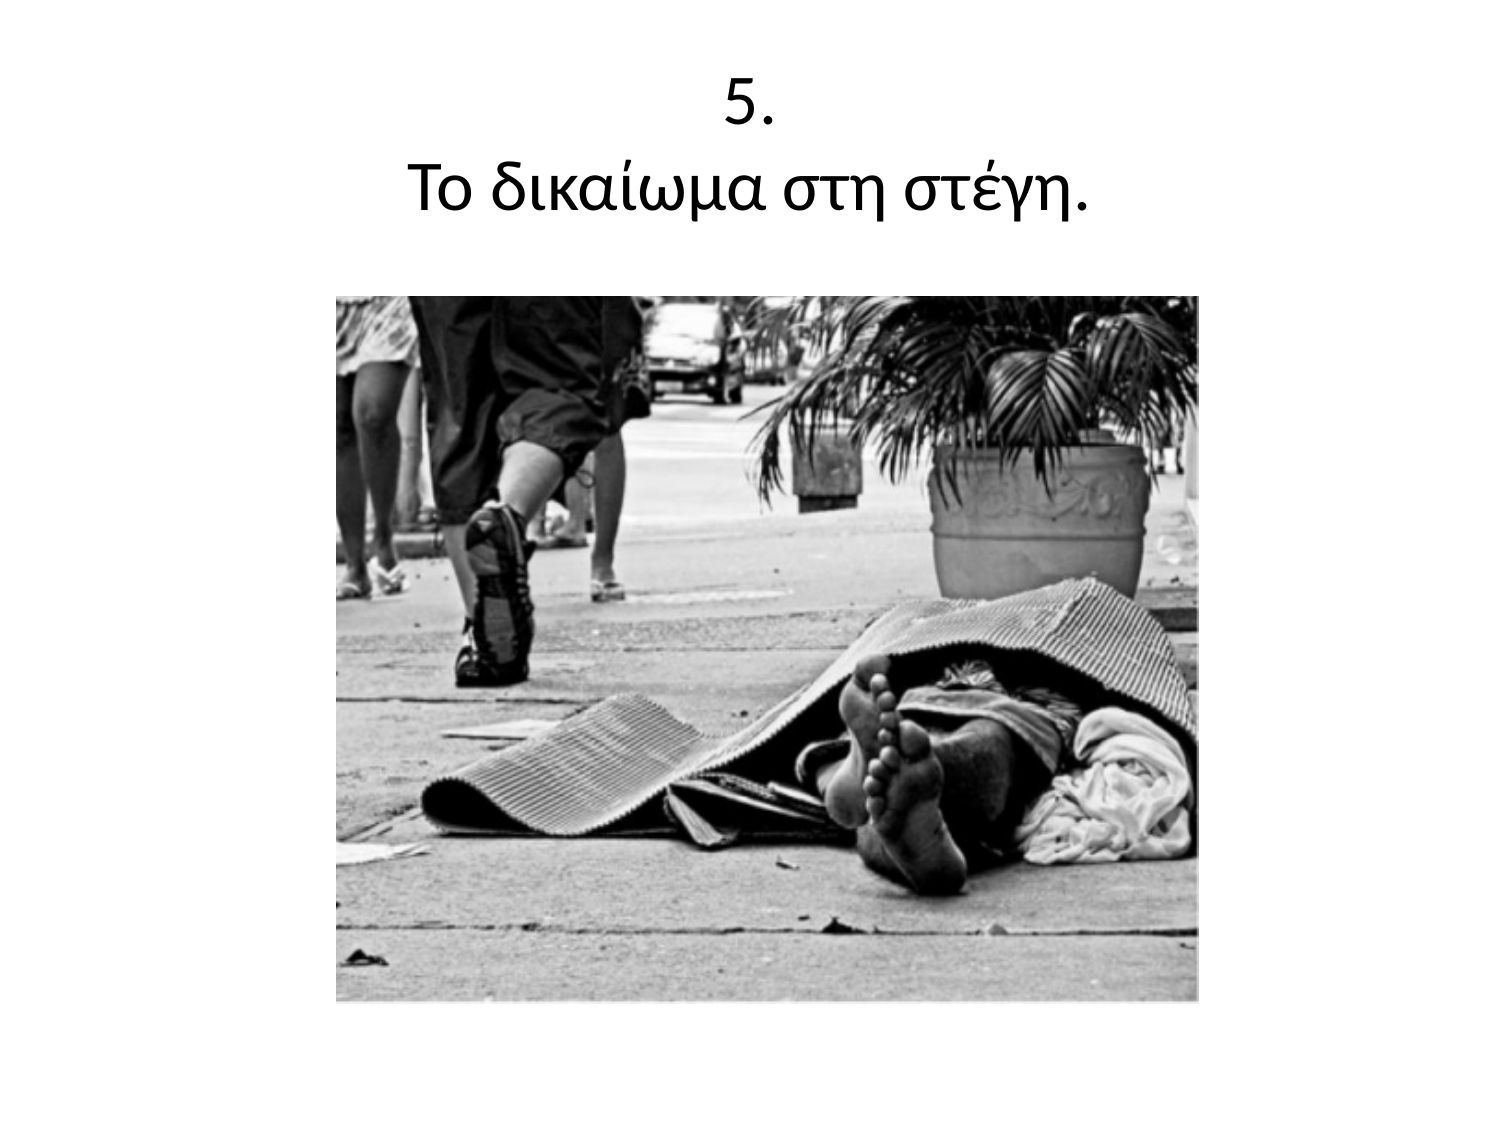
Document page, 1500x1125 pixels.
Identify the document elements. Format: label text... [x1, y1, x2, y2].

title 5. Το δικαίωμα στη στέγη. [75, 45, 1425, 233]
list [336, 295, 1200, 1004]
